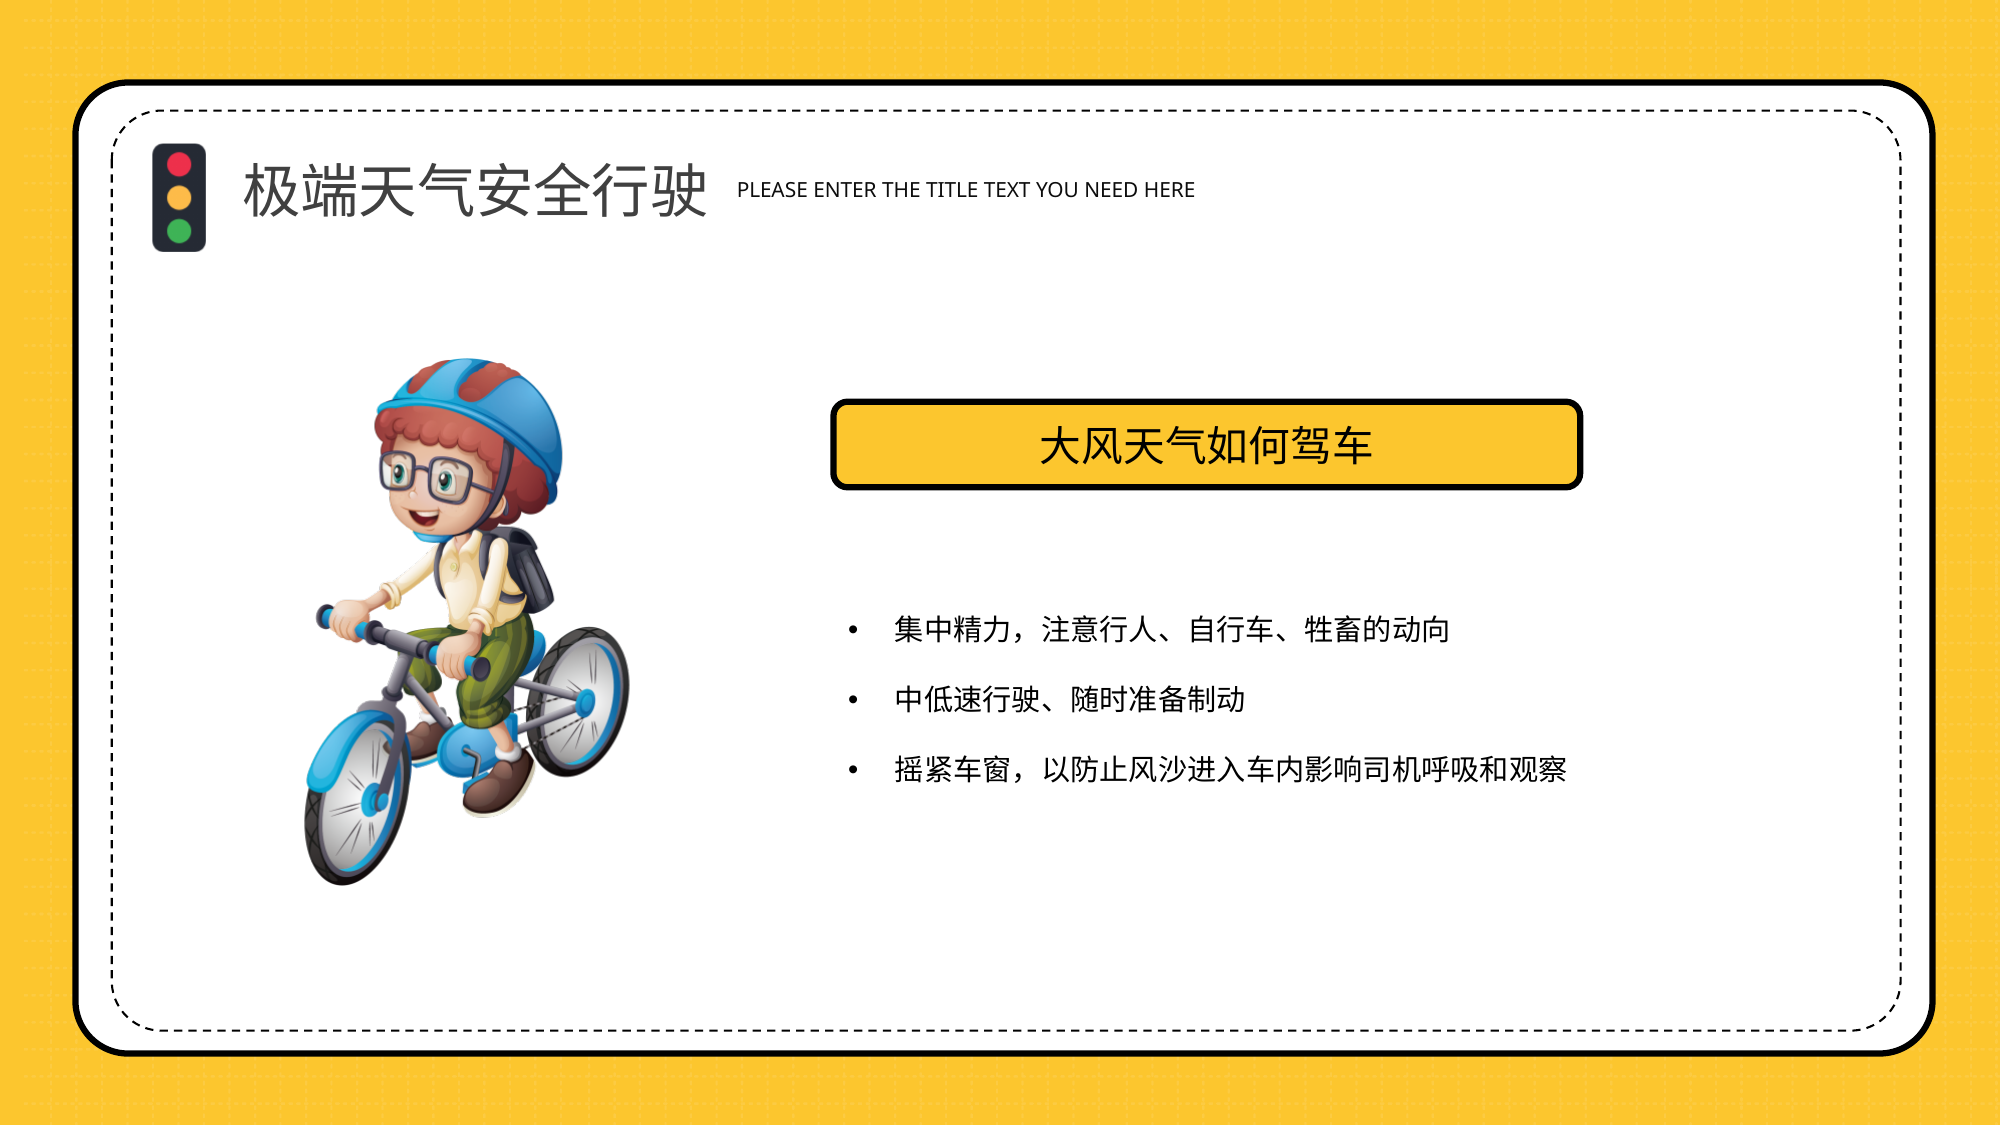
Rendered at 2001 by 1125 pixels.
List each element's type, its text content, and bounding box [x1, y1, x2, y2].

text_box 集中精力，注意行人、自行车、牲畜的动向 中低速行驶、随时准备制动 摇紧车窗，以防止风沙进入车内影响司机呼吸和观察 [833, 569, 1830, 794]
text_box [227, 146, 1385, 232]
picture [0, 0, 2000, 1125]
text_box 大风天气如何驾车 [832, 400, 1582, 489]
